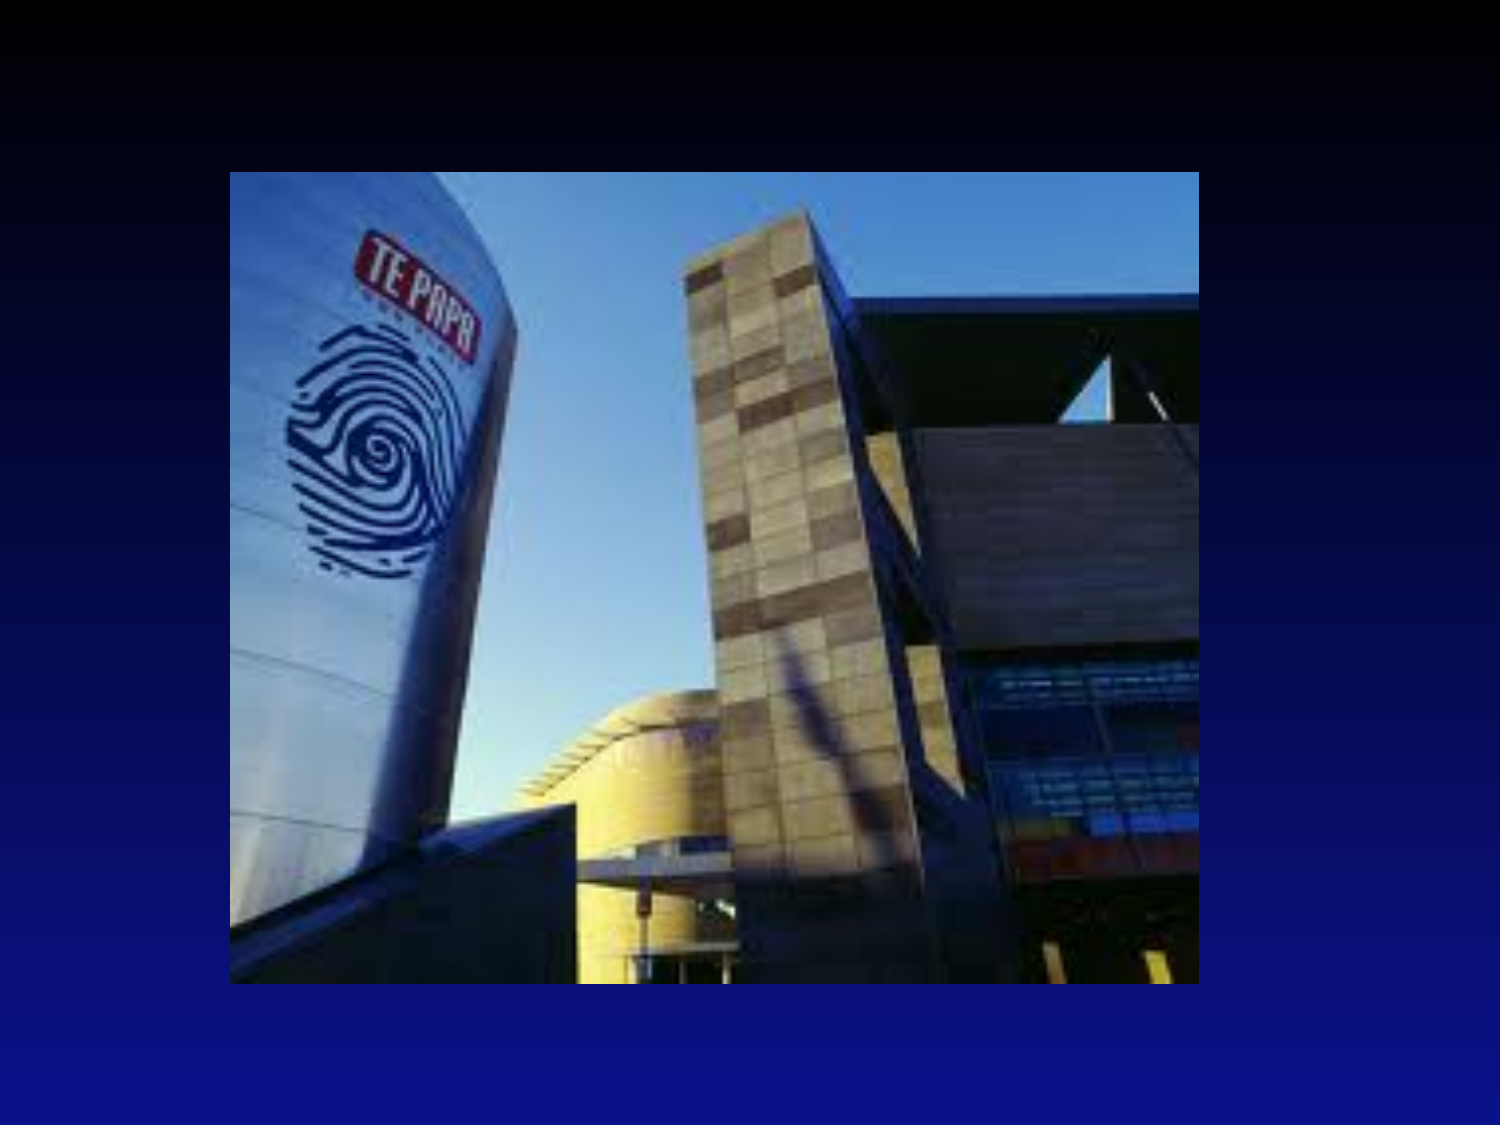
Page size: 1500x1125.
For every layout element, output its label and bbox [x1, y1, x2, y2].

list [229, 172, 1200, 984]
